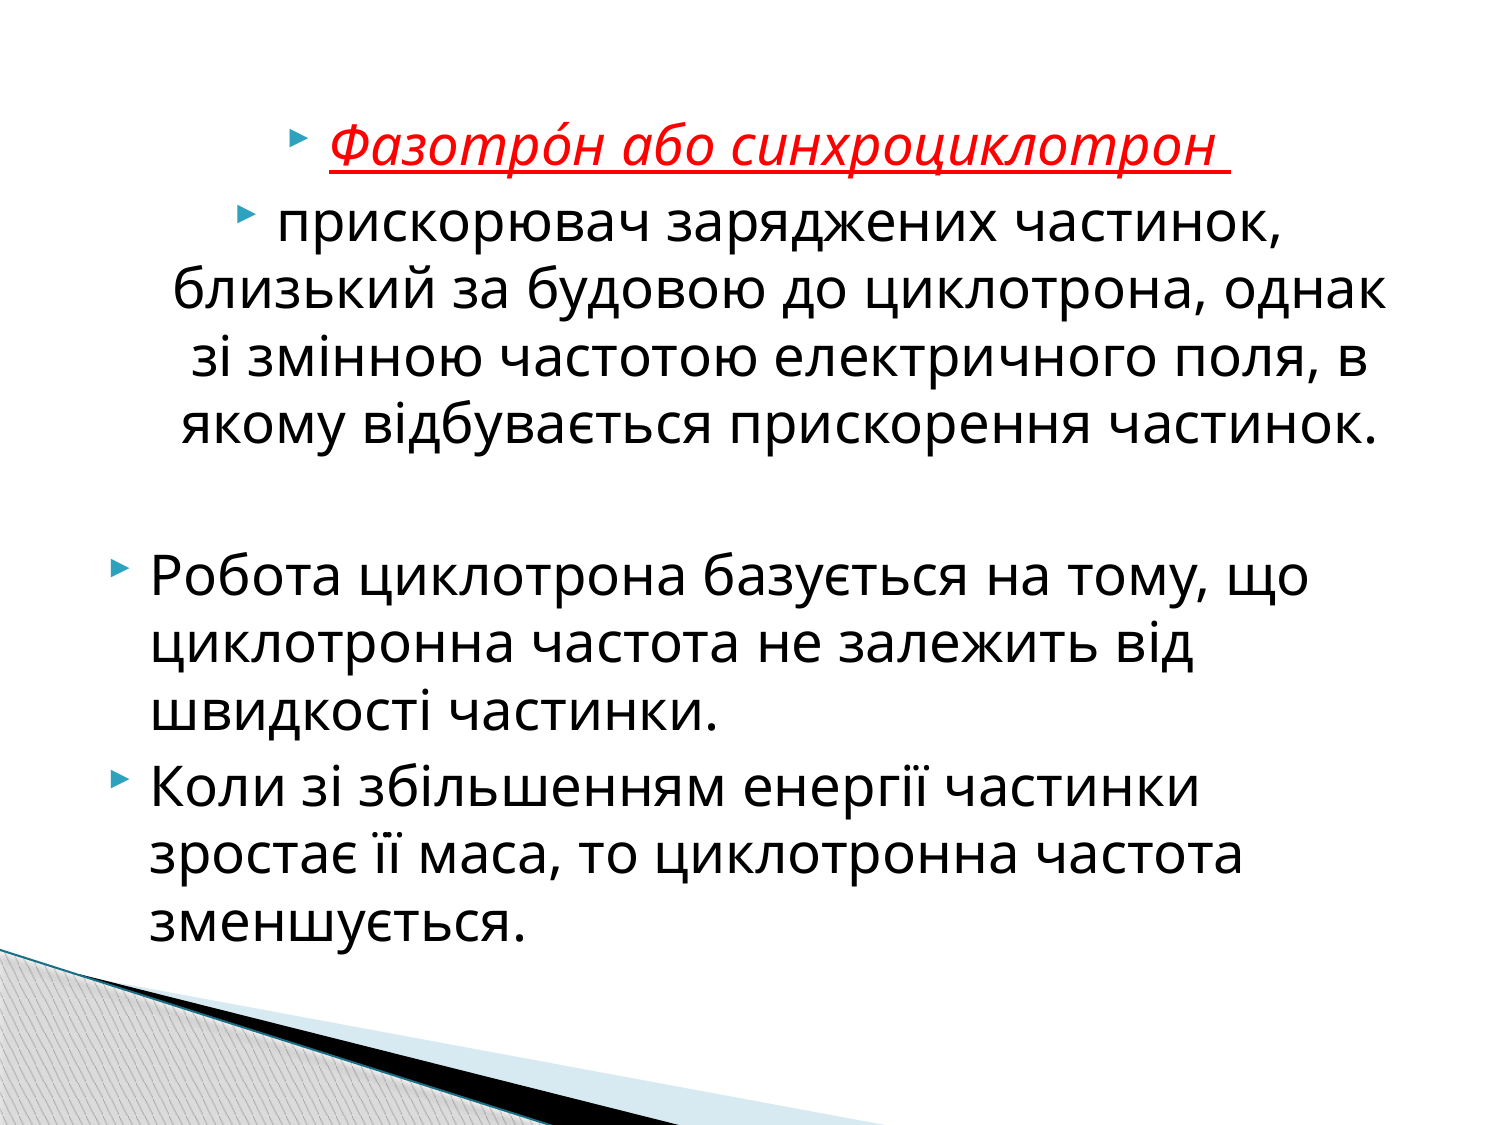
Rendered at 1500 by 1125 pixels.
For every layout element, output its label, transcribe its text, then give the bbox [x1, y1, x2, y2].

list Фазотро́н або синхроциклотрон прискорювач заряджених частинок, близький за будовою до циклотрона, однак зі змінною частотою електричного поля, в якому відбувається прискорення частинок. Робота циклотрона базується на тому, що циклотронна частота не залежить від швидкості частинки. Коли зі збільшенням енергії частинки зростає її маса, то циклотронна частота зменшується. [75, 101, 1425, 1005]
